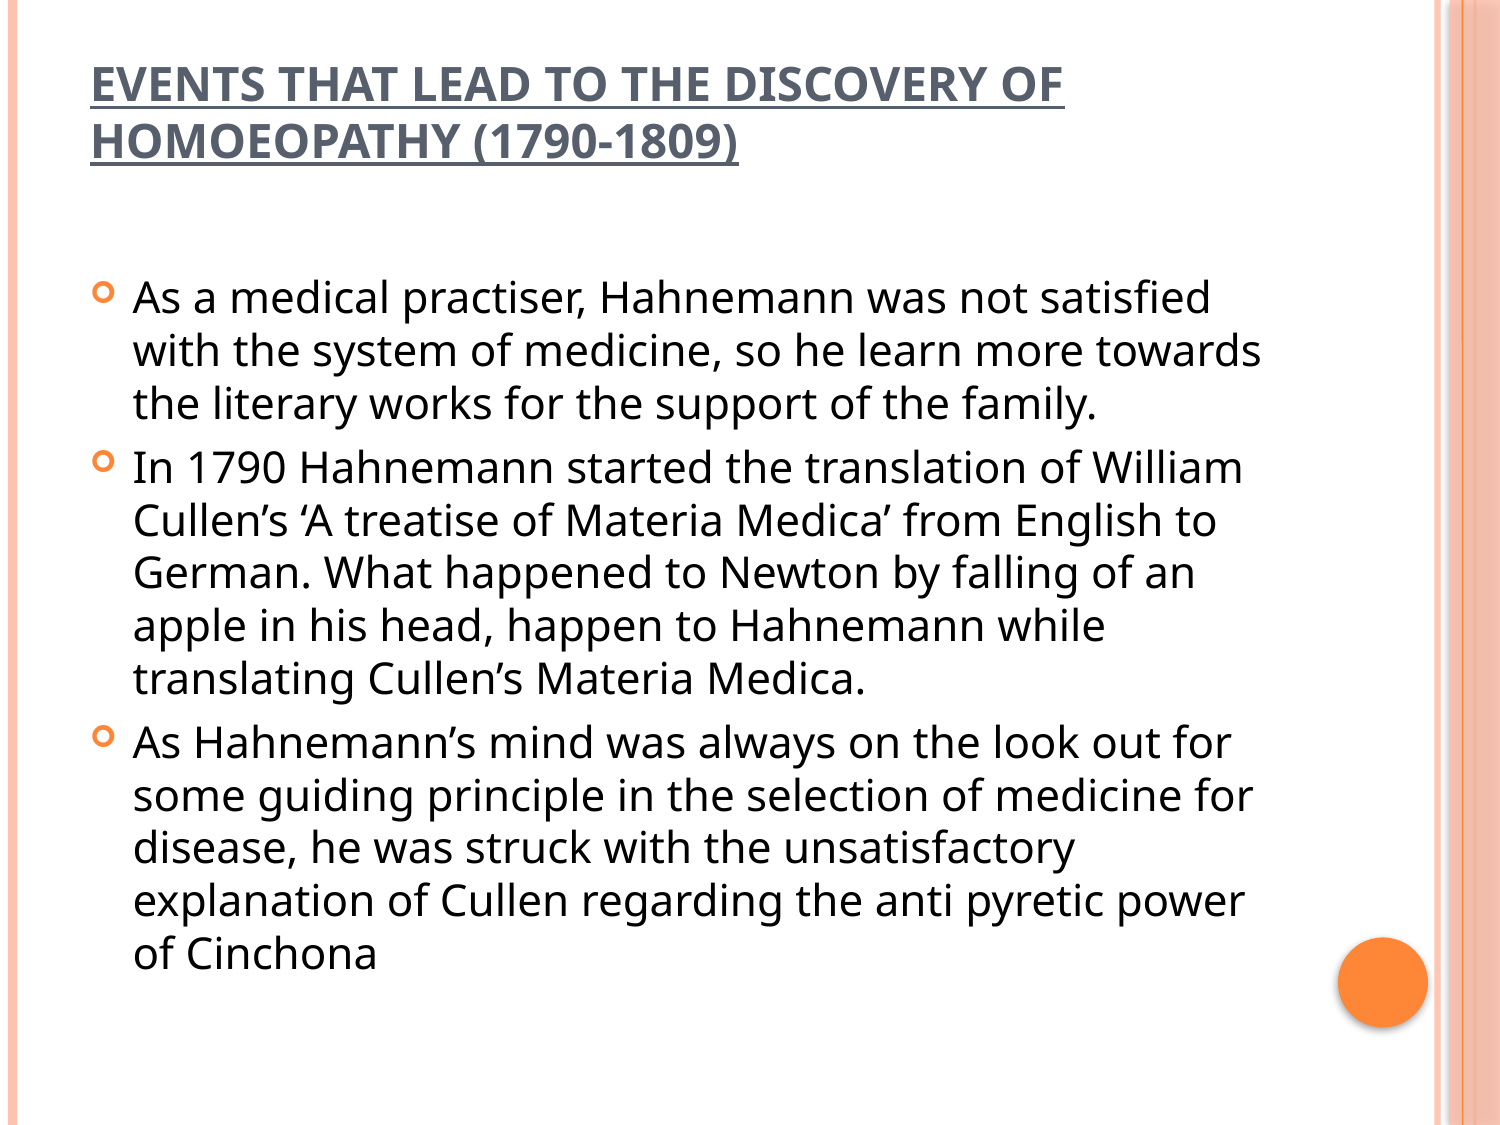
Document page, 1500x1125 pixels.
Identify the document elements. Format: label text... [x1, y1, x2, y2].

title Events that lead to the discovery of Homoeopathy (1790-1809) [75, 45, 1300, 233]
list As a medical practiser, Hahnemann was not satisfied with the system of medicine, so he learn more towards the literary works for the support of the family. In 1790 Hahnemann started the translation of William Cullen’s ‘A treatise of Materia Medica’ from English to German. What happened to Newton by falling of an apple in his head, happen to Hahnemann while translating Cullen’s Materia Medica. As Hahnemann’s mind was always on the look out for some guiding principle in the selection of medicine for disease, he was struck with the unsatisfactory explanation of Cullen regarding the anti pyretic power of Cinchona [75, 262, 1300, 1062]
